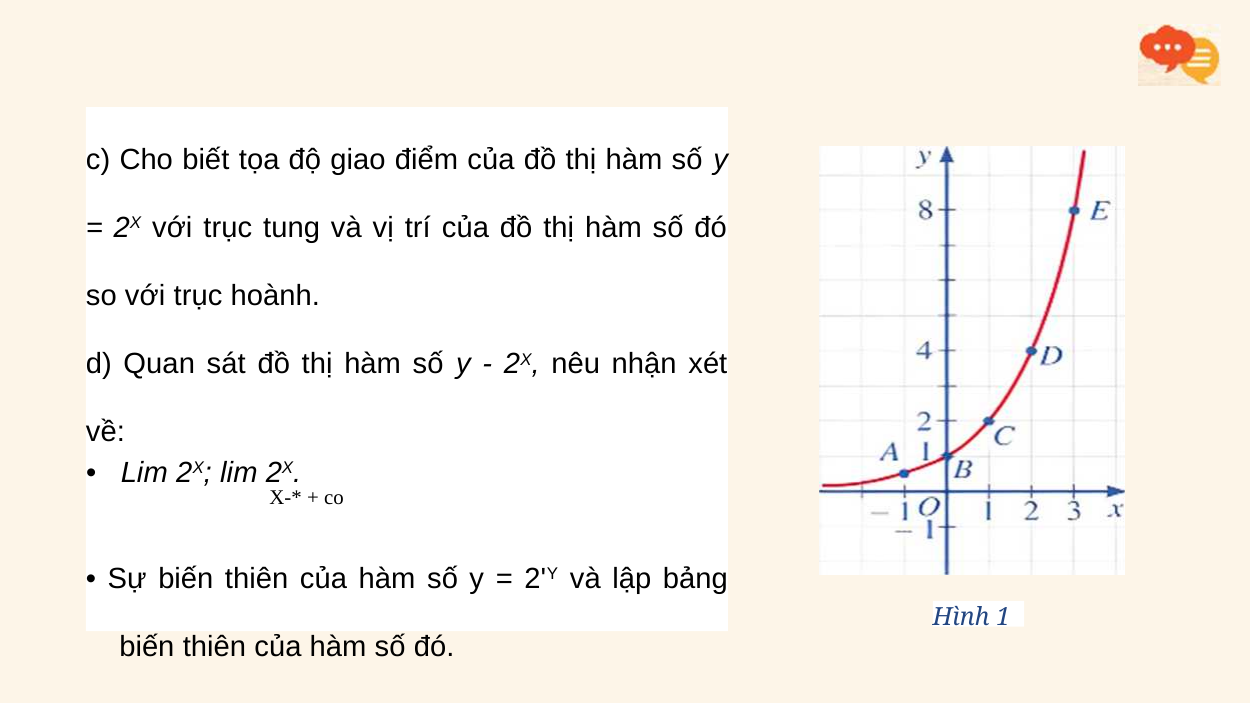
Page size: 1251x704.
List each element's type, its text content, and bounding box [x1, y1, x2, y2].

text_box Hình 1 [932, 600, 1025, 627]
picture [1138, 24, 1221, 87]
picture [819, 145, 1126, 576]
text_box c) Cho biết tọa độ giao điểm của đồ thị hàm số y = 2X với trục tung và vị trí của đồ thị hàm số đó so với trục hoành. d) Quan sát đồ thị hàm số y - 2X, nêu nhận xét về: • Lim 2X; lim 2X. X-* + co • Sự biến thiên của hàm số y = 2'Y và lập bảng biến thiên của hàm số đó. [85, 107, 728, 632]
